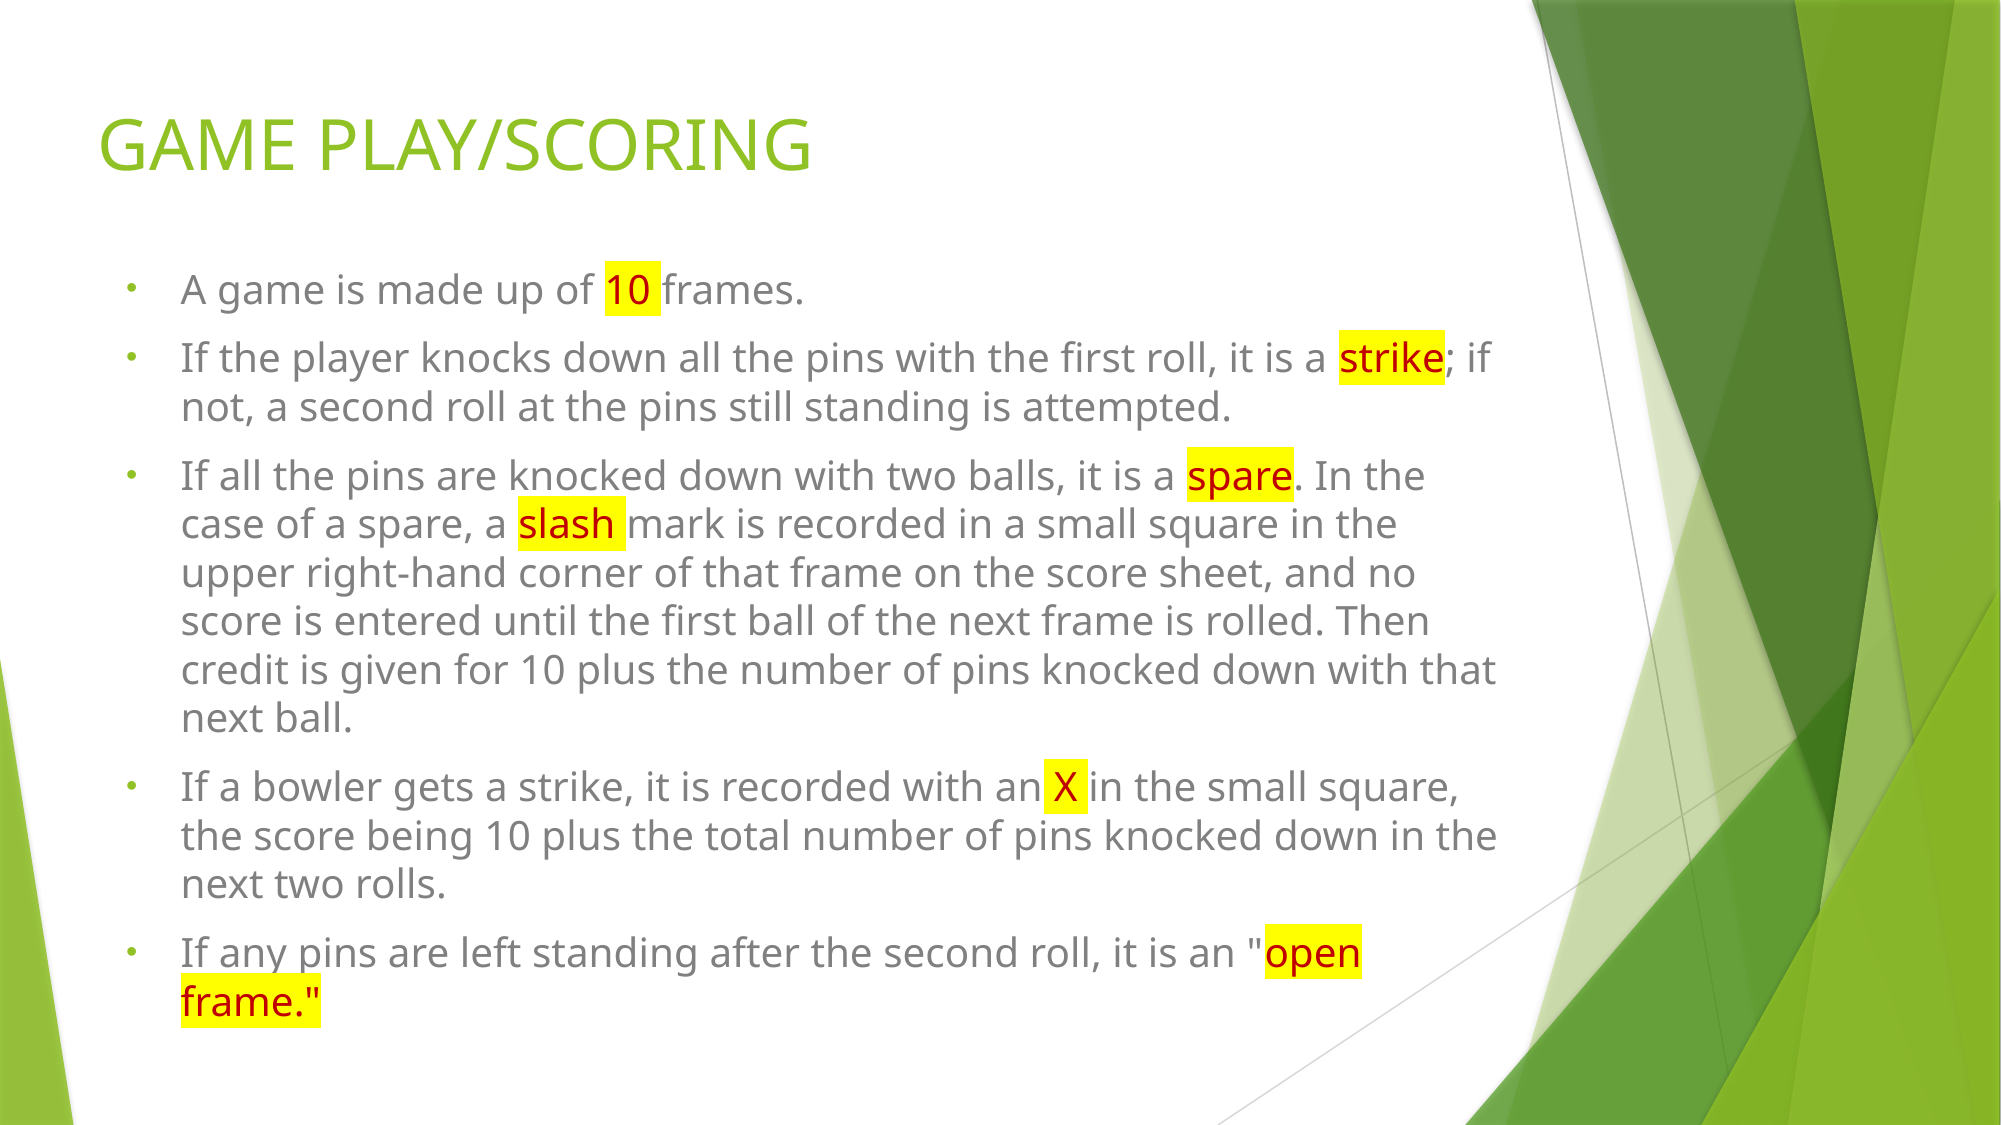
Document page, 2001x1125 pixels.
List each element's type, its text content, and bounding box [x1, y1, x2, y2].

list A game is made up of 10 frames. If the player knocks down all the pins with the first roll, it is a strike; if not, a second roll at the pins still standing is attempted. If all the pins are knocked down with two balls, it is a spare. In the case of a spare, a slash mark is recorded in a small square in the upper right-hand corner of that frame on the score sheet, and no score is entered until the first ball of the next frame is rolled. Then credit is given for 10 plus the number of pins knocked down with that next ball. If a bowler gets a strike, it is recorded with an X in the small square, the score being 10 plus the total number of pins knocked down in the next two rolls. If any pins are left standing after the second roll, it is an "open frame." [111, 256, 1522, 1034]
title GAME PLAY/SCORING [82, 91, 1494, 193]
